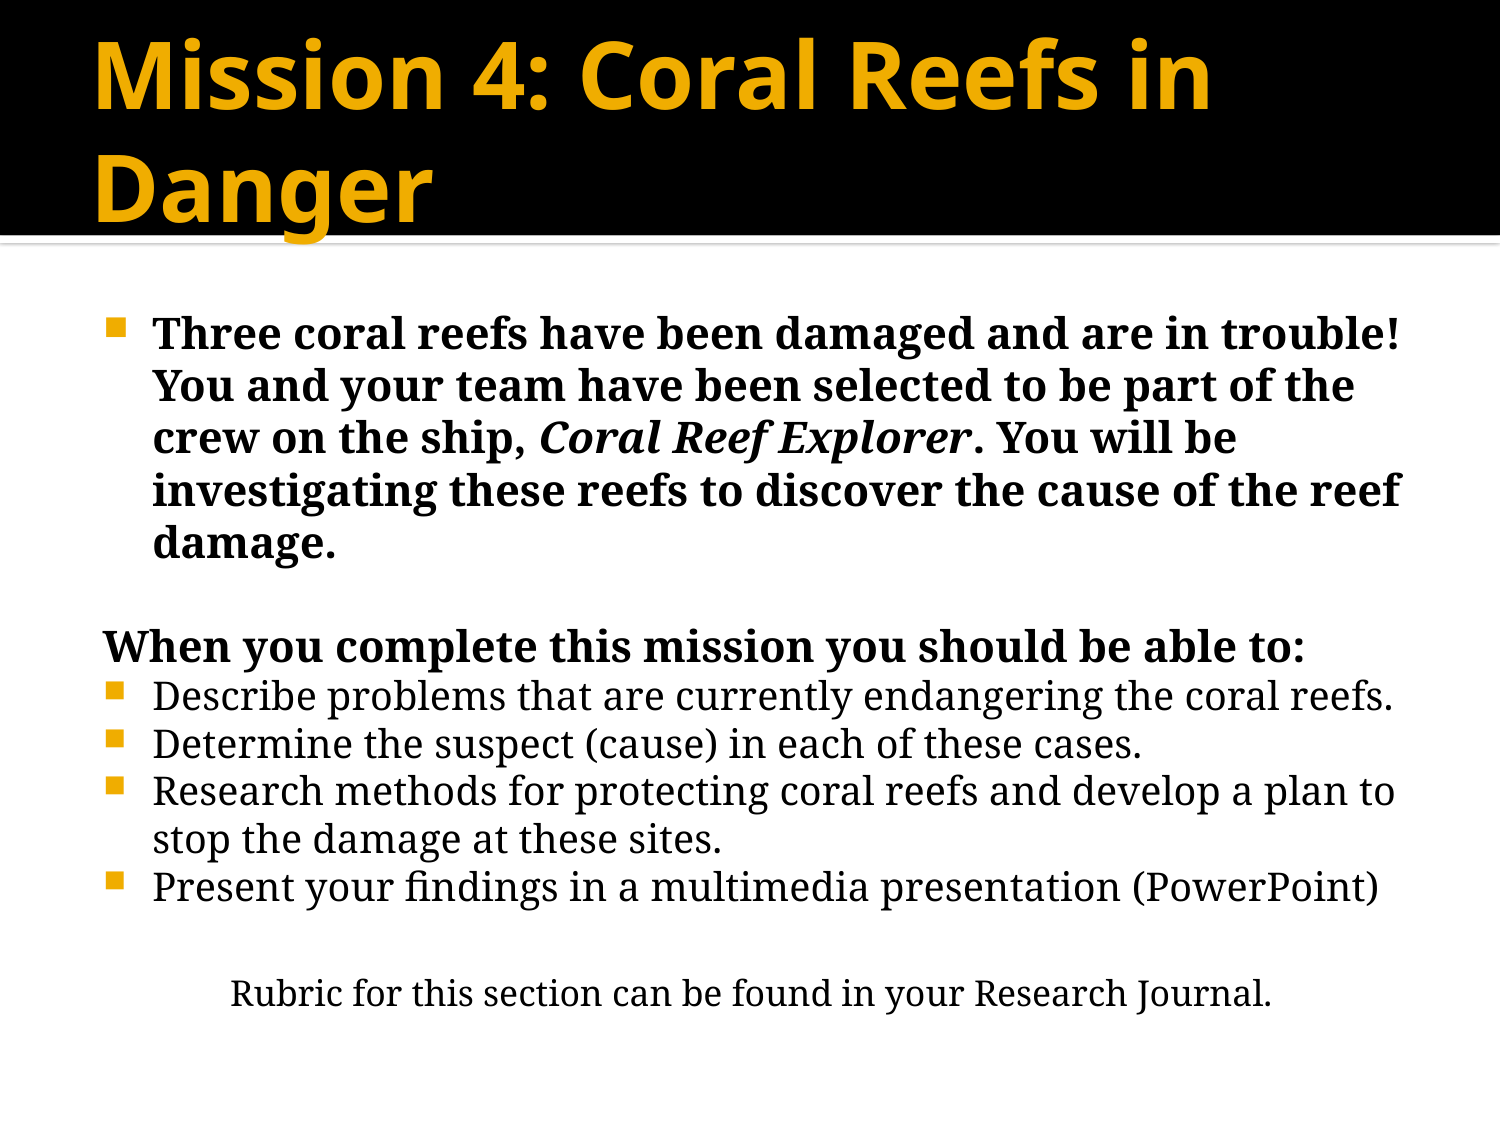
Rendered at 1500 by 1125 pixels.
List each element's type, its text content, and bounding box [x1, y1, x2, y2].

list Three coral reefs have been damaged and are in trouble! You and your team have been selected to be part of the crew on the ship, Coral Reef Explorer. You will be investigating these reefs to discover the cause of the reef damage. When you complete this mission you should be able to: Describe problems that are currently endangering the coral reefs. Determine the suspect (cause) in each of these cases. Research methods for protecting coral reefs and develop a plan to stop the damage at these sites. Present your findings in a multimedia presentation (PowerPoint) Rubric for this section can be found in your Research Journal. [75, 291, 1425, 1088]
title Mission 4: Coral Reefs in Danger [75, 25, 1425, 231]
